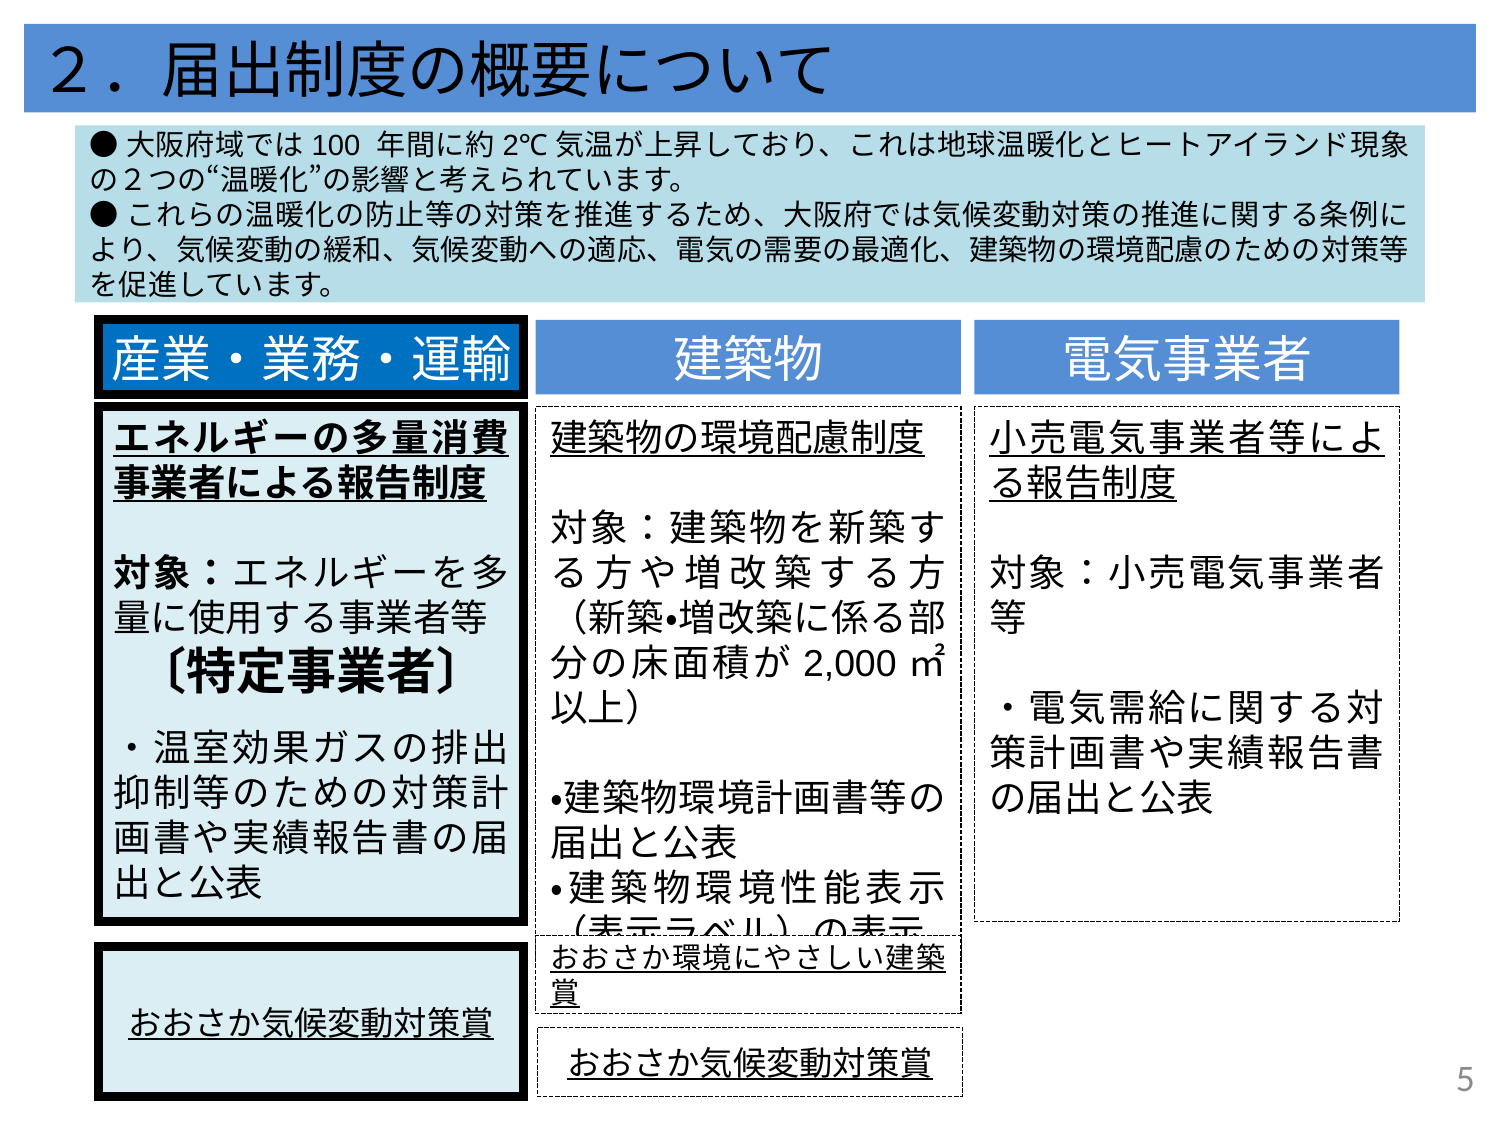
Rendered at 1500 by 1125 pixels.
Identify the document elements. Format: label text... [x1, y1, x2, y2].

text_box おおさか気候変動対策賞 [537, 1027, 963, 1097]
text_box ●大阪府域では100 年間に約2℃気温が上昇しており、これは地球温暖化とヒートアイランド現象の２つの“温暖化”の影響と考えられています。 ●これらの温暖化の防止等の対策を推進するため、大阪府では気候変動対策の推進に関する条例により、気候変動の緩和、気候変動への適応、電気の需要の最適化、建築物の環境配慮のための対策等を促進しています。 [74, 125, 1425, 303]
text_box 小売電気事業者等による報告制度 対象：小売電気事業者等 ・電気需給に関する対策計画書や実績報告書の届出と公表 [974, 406, 1400, 922]
slide_number 4 [1139, 1046, 1490, 1107]
text_box おおさか環境にやさしい建築賞 [535, 935, 961, 1014]
text_box エネルギーの多量消費事業者による報告制度 対象：エネルギーを多量に使用する事業者等 〔特定事業者〕 ・温室効果ガスの排出抑制等のための対策計画書や実績報告書の届出と公表 [98, 406, 524, 922]
text_box ２．届出制度の概要について [24, 23, 1476, 113]
text_box 電気事業者 [974, 319, 1400, 395]
text_box 建築物 [535, 319, 961, 395]
text_box おおさか気候変動対策賞 [98, 946, 524, 1097]
text_box 建築物の環境配慮制度 対象：建築物を新築する方や増改築する方（新築・増改築に係る部分の床面積が2,000㎡以上） ・建築物環境計画書等の届出と公表 ・建築物環境性能表示（表示ラベル）の表示 [535, 406, 961, 935]
text_box 産業・業務・運輸 [98, 319, 524, 395]
